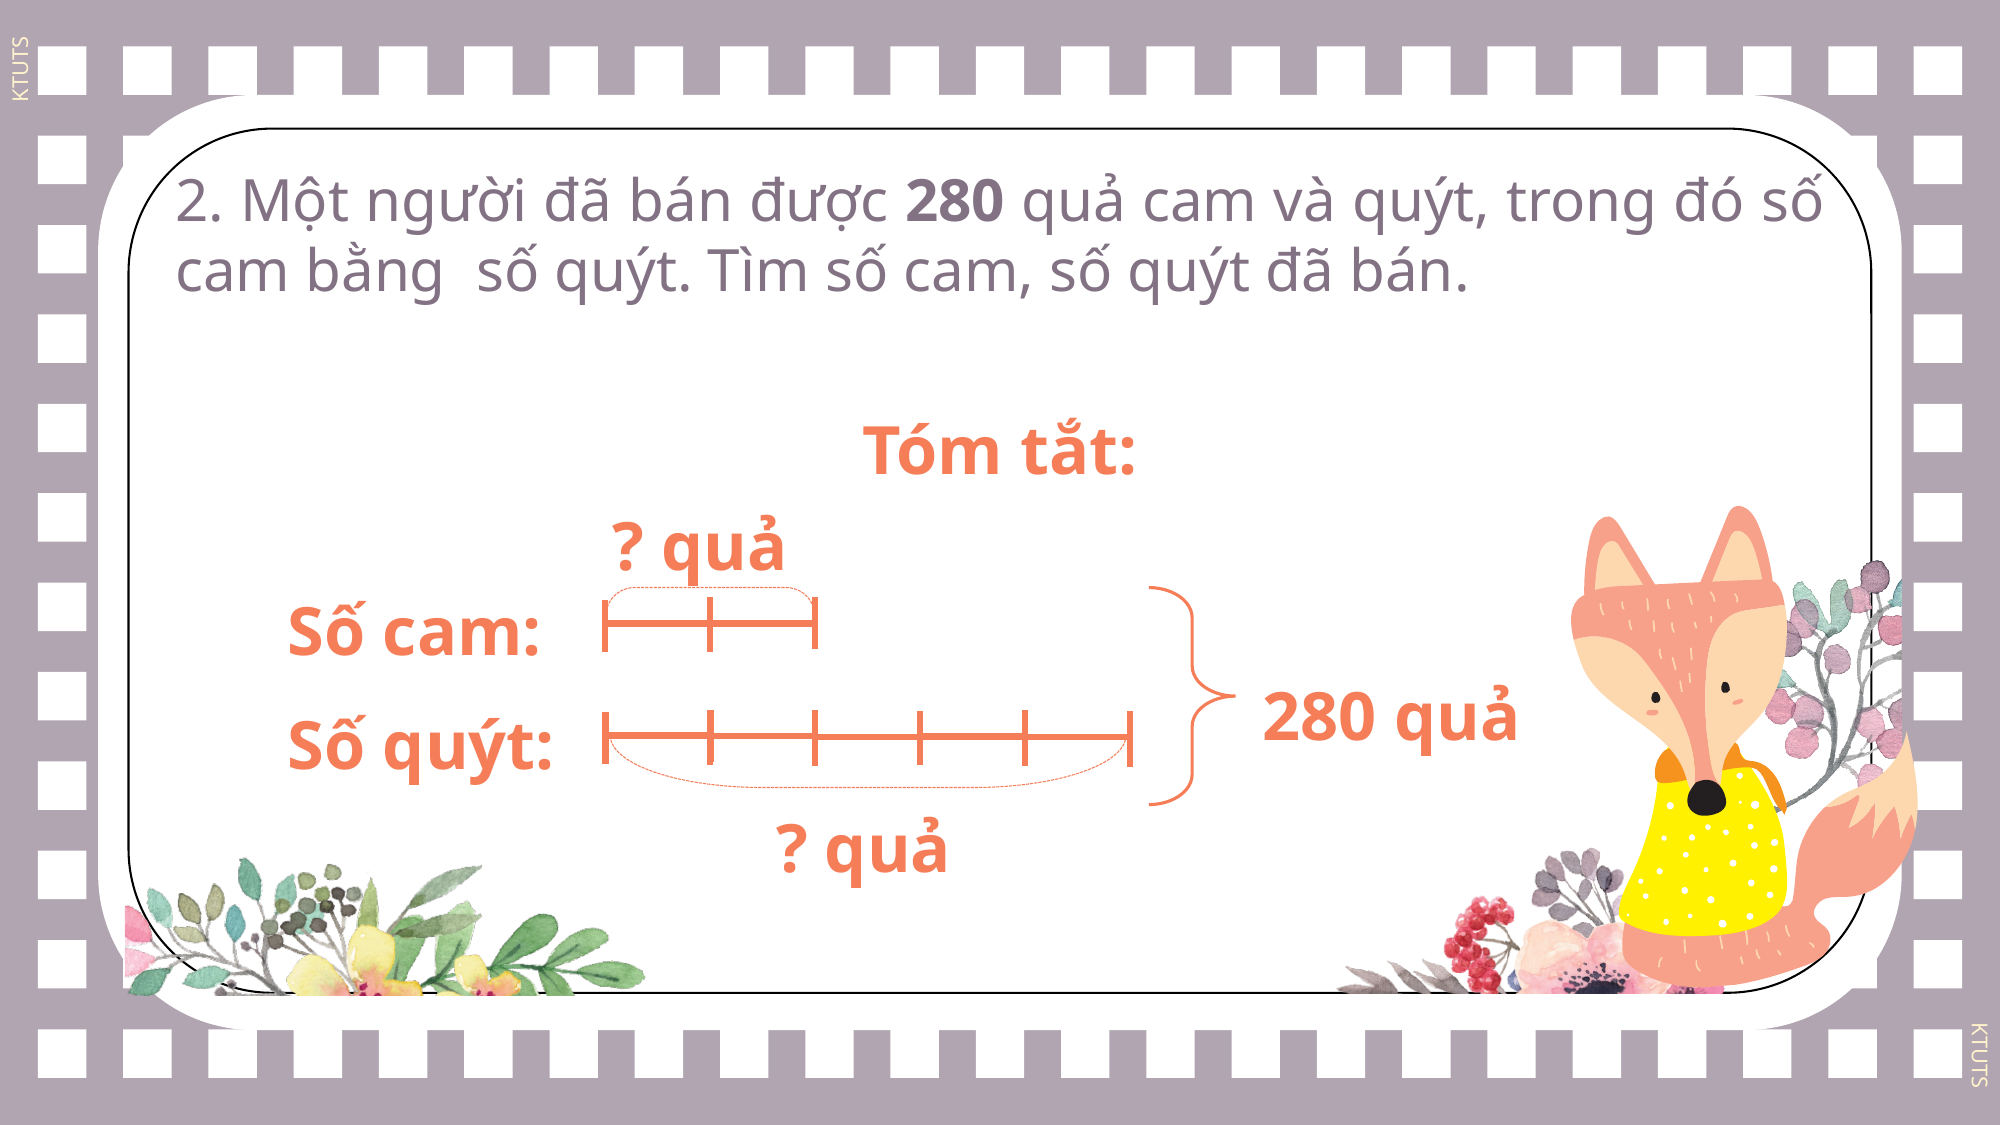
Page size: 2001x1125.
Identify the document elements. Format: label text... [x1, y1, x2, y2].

text_box [1148, 587, 1236, 806]
text_box ? quả [761, 767, 1027, 893]
text_box ? quả [597, 456, 834, 591]
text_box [605, 709, 1130, 767]
picture [1239, 802, 1801, 994]
picture [1744, 560, 1902, 906]
picture [124, 785, 677, 996]
text_box [612, 591, 808, 597]
text_box Số cam: [272, 541, 753, 655]
text_box Số quýt: [272, 655, 753, 790]
text_box Tóm tắt: [844, 360, 1156, 496]
text_box [753, 767, 761, 789]
text_box 280 quả [1247, 626, 1564, 761]
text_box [605, 597, 815, 653]
text_box [1027, 767, 1097, 785]
